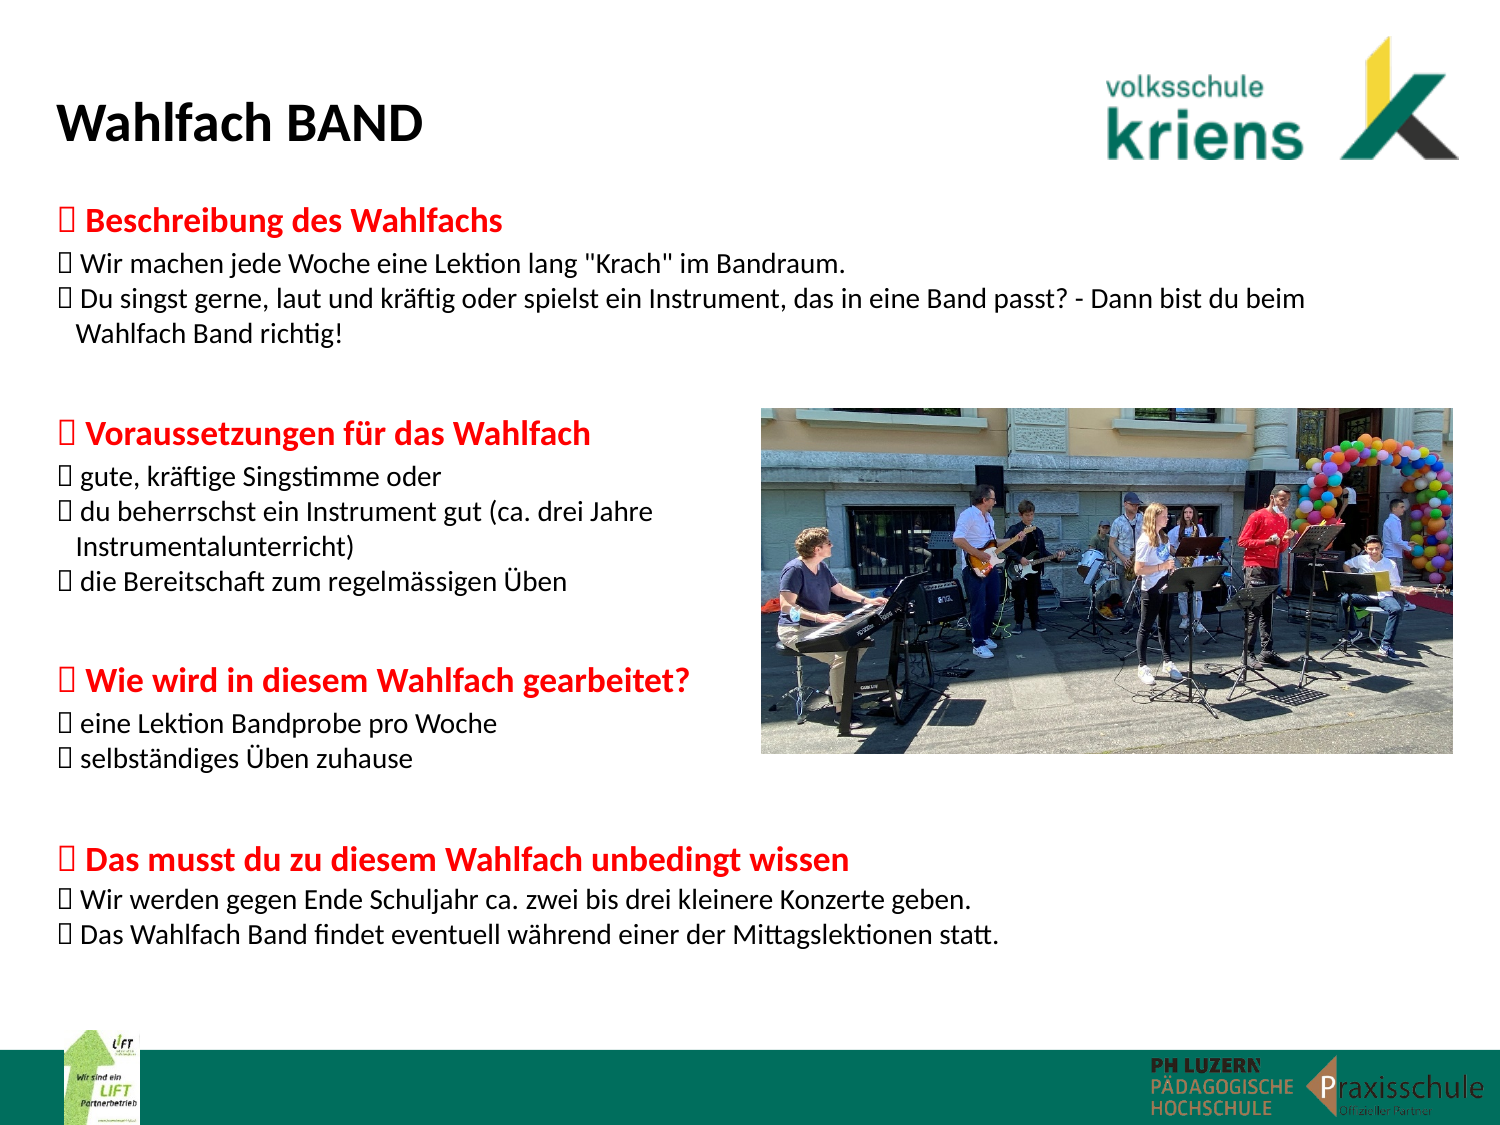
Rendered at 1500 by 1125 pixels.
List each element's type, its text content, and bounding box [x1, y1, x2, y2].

picture [1151, 1054, 1484, 1118]
text_box  Beschreibung des Wahlfachs  Wir machen jede Woche eine Lektion lang "Krach" im Bandraum.  Du singst gerne, laut und kräftig oder spielst ein Instrument, das in eine Band passt? - Dann bist du beim Wahlfach Band richtig! [41, 196, 1424, 350]
picture [761, 408, 1453, 755]
picture [64, 1030, 140, 1125]
text_box  Wie wird in diesem Wahlfach gearbeitet?  eine Lektion Bandprobe pro Woche  selbständiges Üben zuhause [41, 656, 1424, 775]
text_box  Das musst du zu diesem Wahlfach unbedingt wissen  Wir werden gegen Ende Schuljahr ca. zwei bis drei kleinere Konzerte geben.  Das Wahlfach Band findet eventuell während einer der Mittagslektionen statt. [41, 834, 1424, 953]
text_box  Voraussetzungen für das Wahlfach  gute, kräftige Singstimme oder  du beherrschst ein Instrument gut (ca. drei Jahre Instrumentalunterricht)  die Bereitschaft zum regelmässigen Üben [41, 408, 760, 598]
text_box Wahlfach BAND [41, 78, 1069, 161]
picture [1106, 36, 1459, 160]
